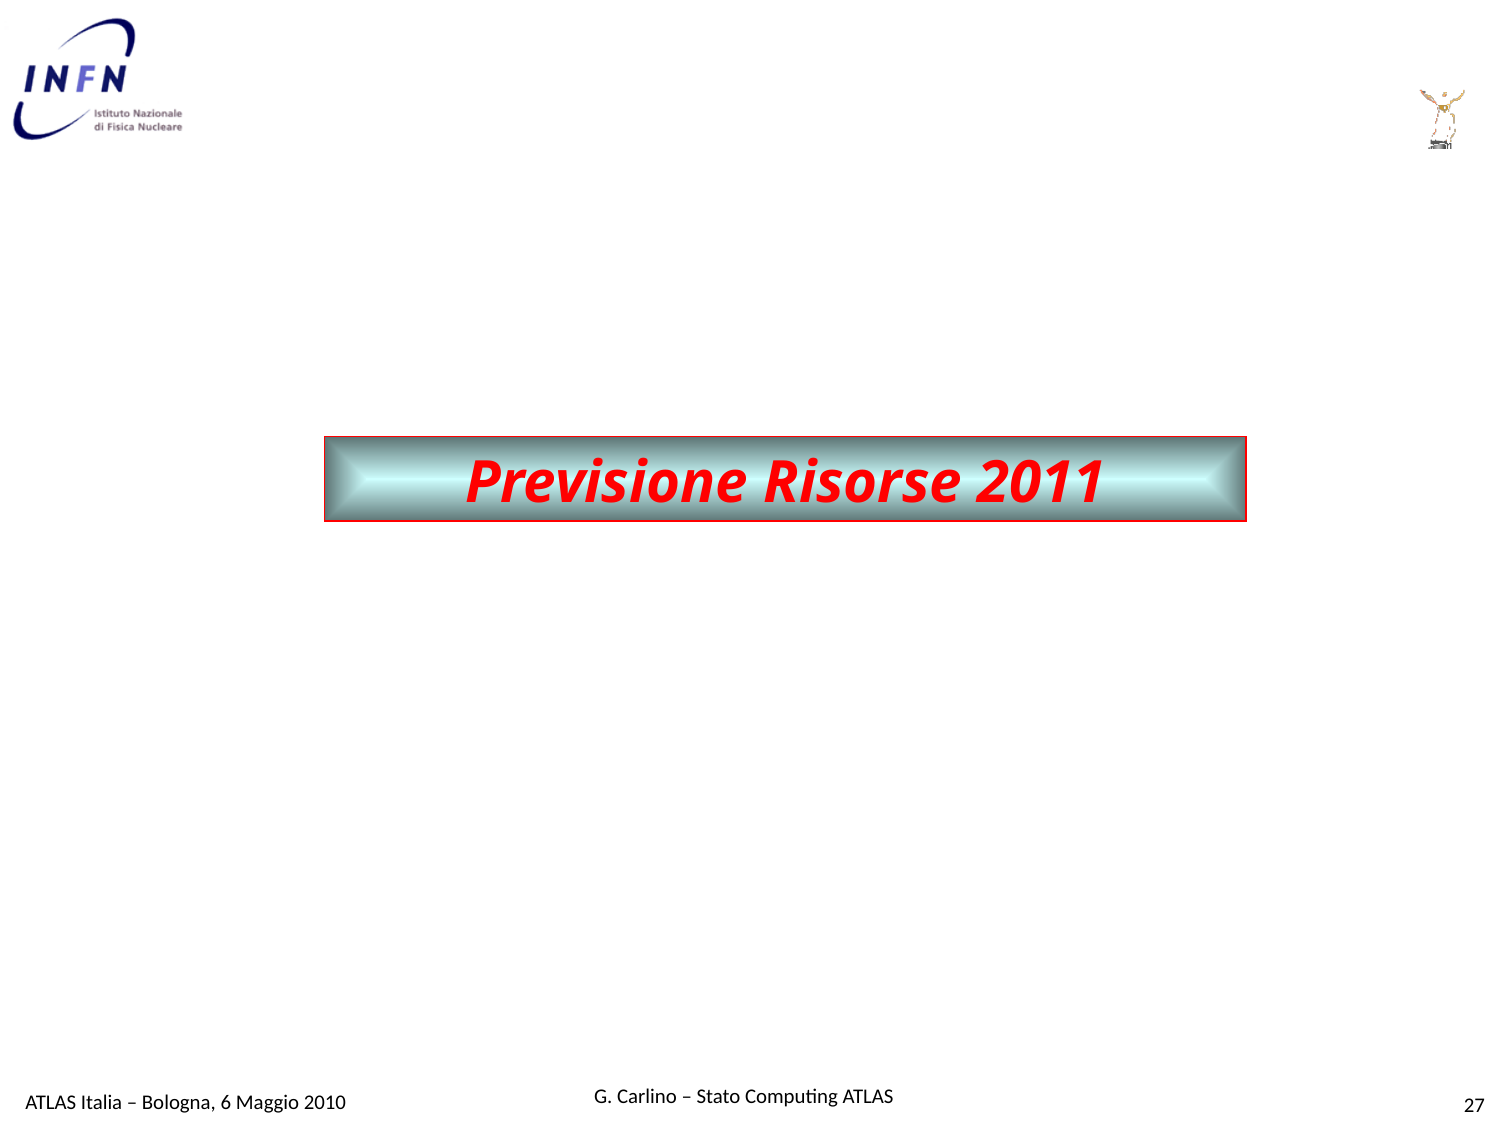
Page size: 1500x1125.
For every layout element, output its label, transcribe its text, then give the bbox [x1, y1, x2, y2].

picture [0, 5, 199, 155]
picture [1381, 0, 1500, 149]
text_box Previsione Risorse 2011 [324, 436, 1247, 521]
